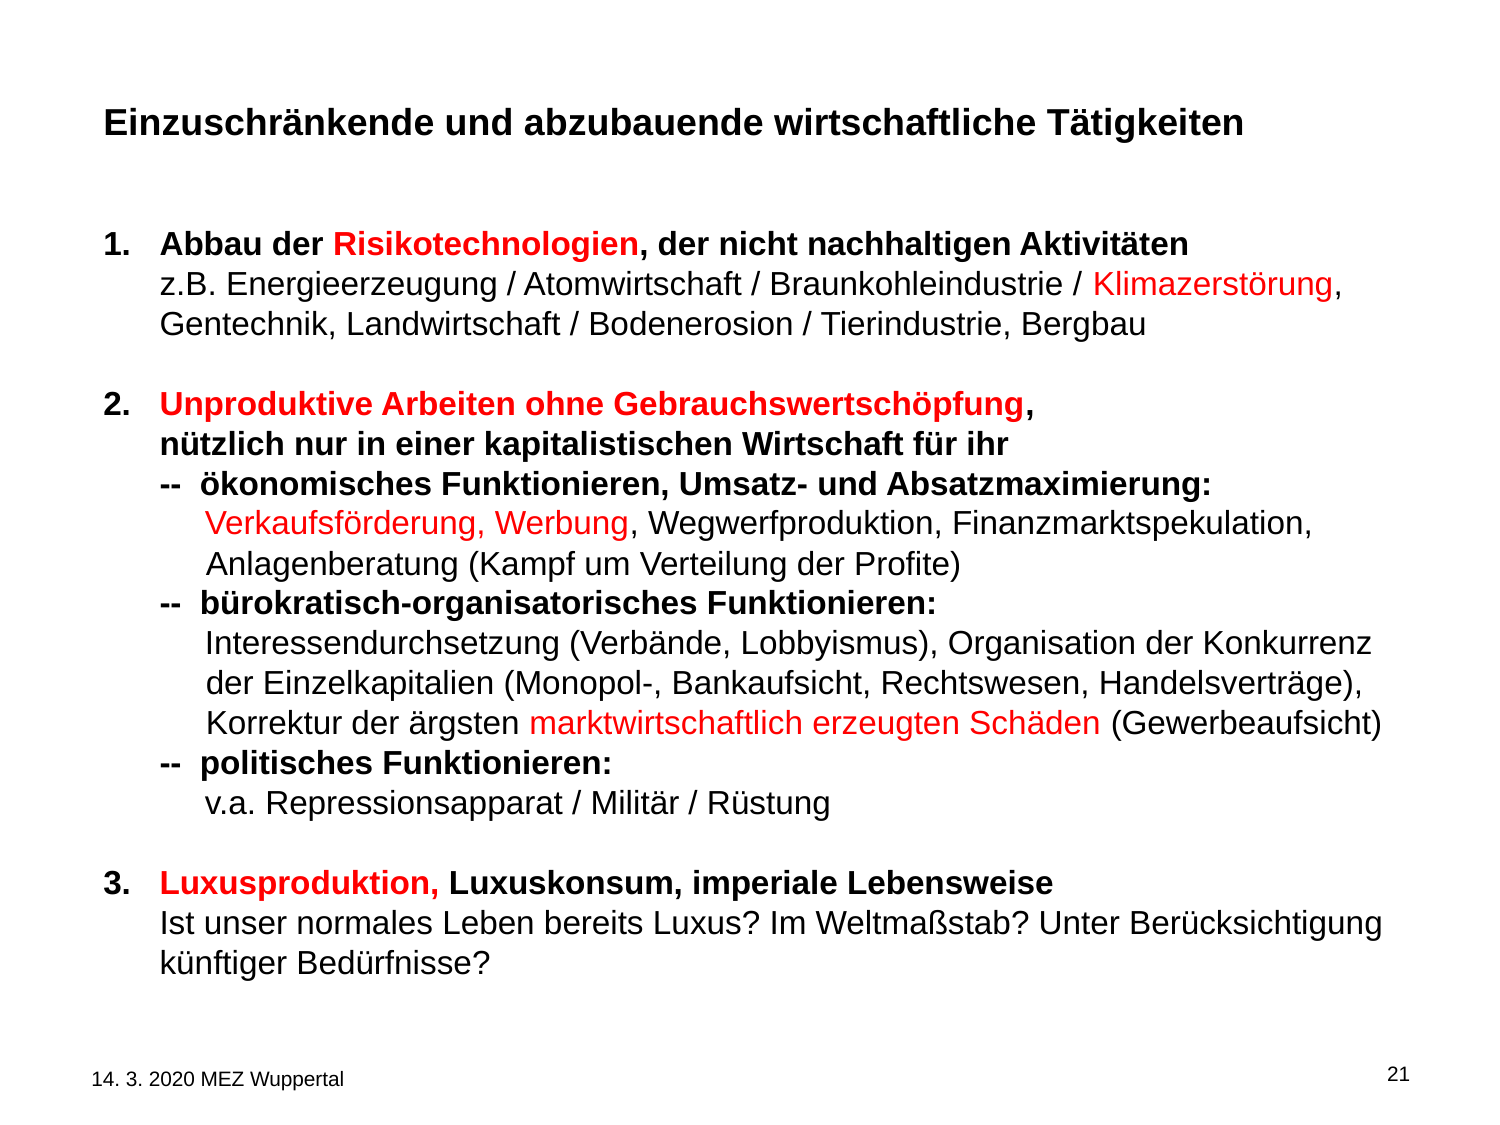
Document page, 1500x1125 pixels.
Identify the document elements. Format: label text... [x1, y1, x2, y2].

slide_number 21 [1074, 1042, 1425, 1103]
text_box 14. 3. 2020 MEZ Wuppertal [76, 1058, 1074, 1099]
text_box Einzuschränkende und abzubauende wirtschaftliche Tätigkeiten 1. Abbau der Risikotechnologien, der nicht nachhaltigen Aktivitäten z.B. Energieerzeugung / Atomwirtschaft / Braunkohleindustrie / Klimazerstörung, Gentechnik, Landwirtschaft / Bodenerosion / Tierindustrie, Bergbau 2. Unproduktive Arbeiten ohne Gebrauchswertschöpfung, nützlich nur in einer kapitalistischen Wirtschaft für ihr -- ökonomisches Funktionieren, Umsatz- und Absatzmaximierung: Verkaufsförderung, Werbung, Wegwerfproduktion, Finanzmarktspekulation, Anlagenberatung (Kampf um Verteilung der Profite) -- bürokratisch-organisatorisches Funktionieren: Interessendurchsetzung (Verbände, Lobbyismus), Organisation der Konkurrenz der Einzelkapitalien (Monopol-, Bankaufsicht, Rechtswesen, Handelsverträge), Korrektur der ärgsten marktwirtschaftlich erzeugten Schäden (Gewerbeaufsicht) -- politisches Funktionieren: v.a. Repressionsapparat / Militär / Rüstung 3. Luxusproduktion, Luxuskonsum, imperiale Lebensweise Ist unser normales Leben bereits Luxus? Im Weltmaßstab? Unter Berücksichtigung künftiger Bedürfnisse? [88, 90, 1447, 989]
